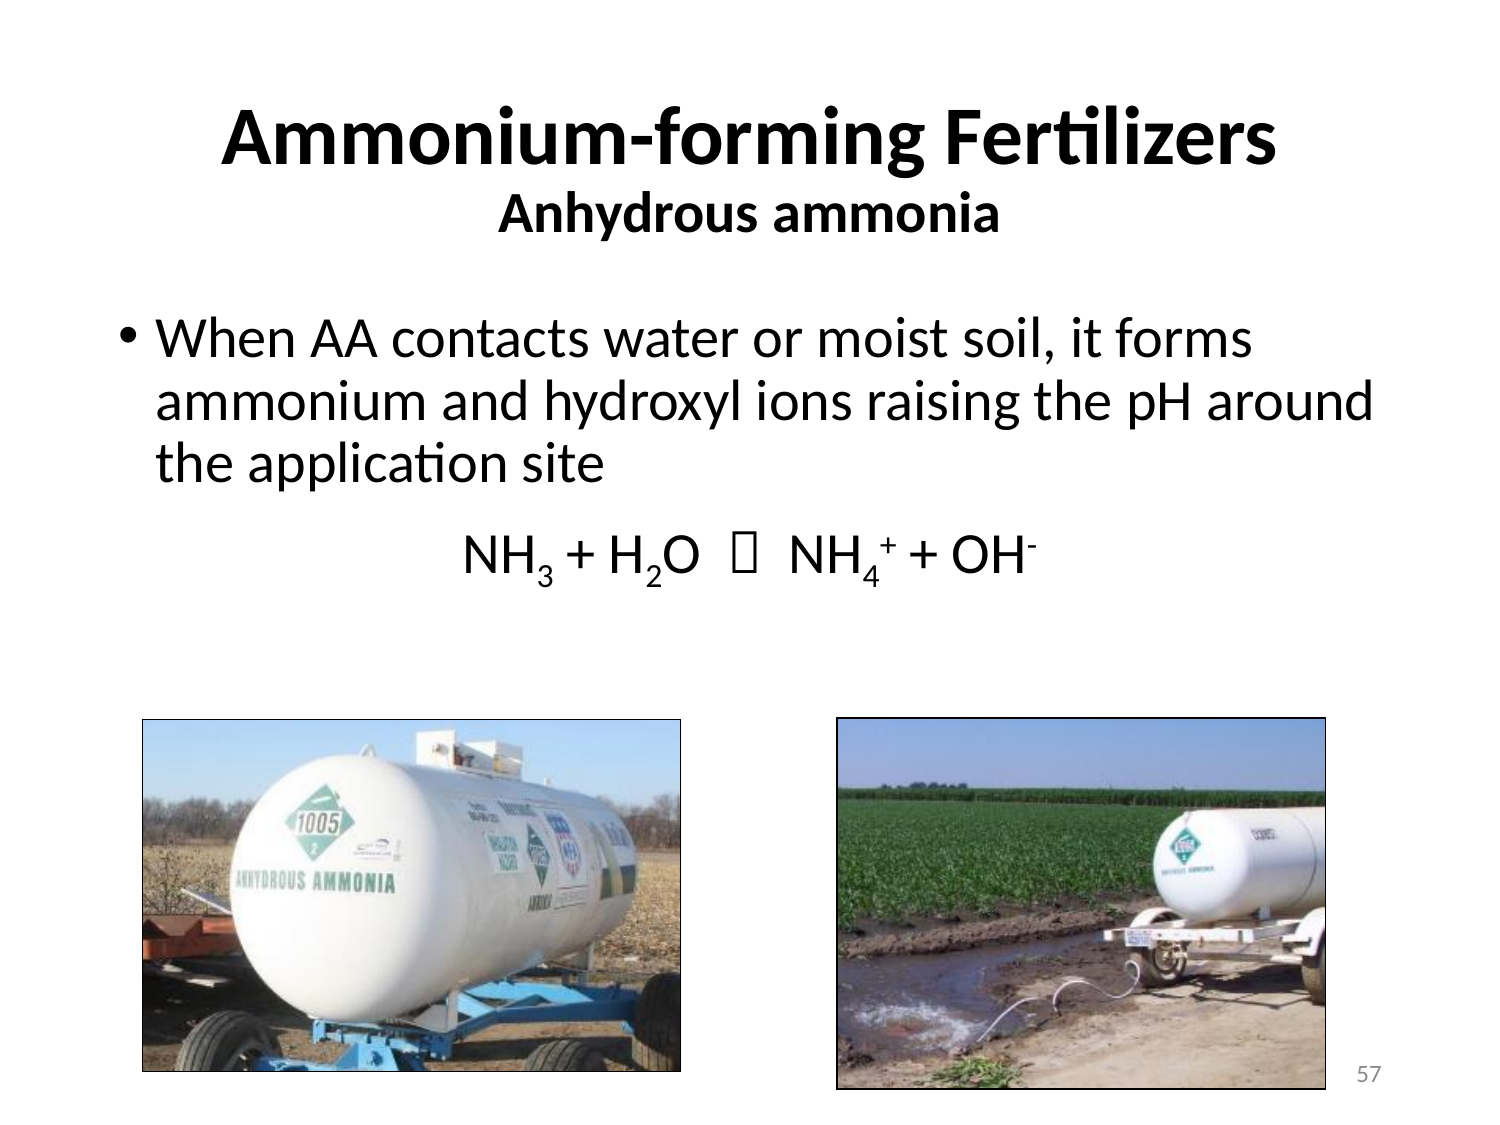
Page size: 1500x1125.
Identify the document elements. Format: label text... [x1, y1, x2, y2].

picture [837, 718, 1325, 1089]
slide_number 57 [1059, 1042, 1397, 1103]
picture [142, 719, 681, 1072]
list When AA contacts water or moist soil, it forms ammonium and hydroxyl ions raising the pH around the application site NH3 + H2O  NH4+ + OH- [103, 299, 1397, 1014]
title Ammonium-forming Fertilizers Anhydrous ammonia [103, 59, 1397, 278]
